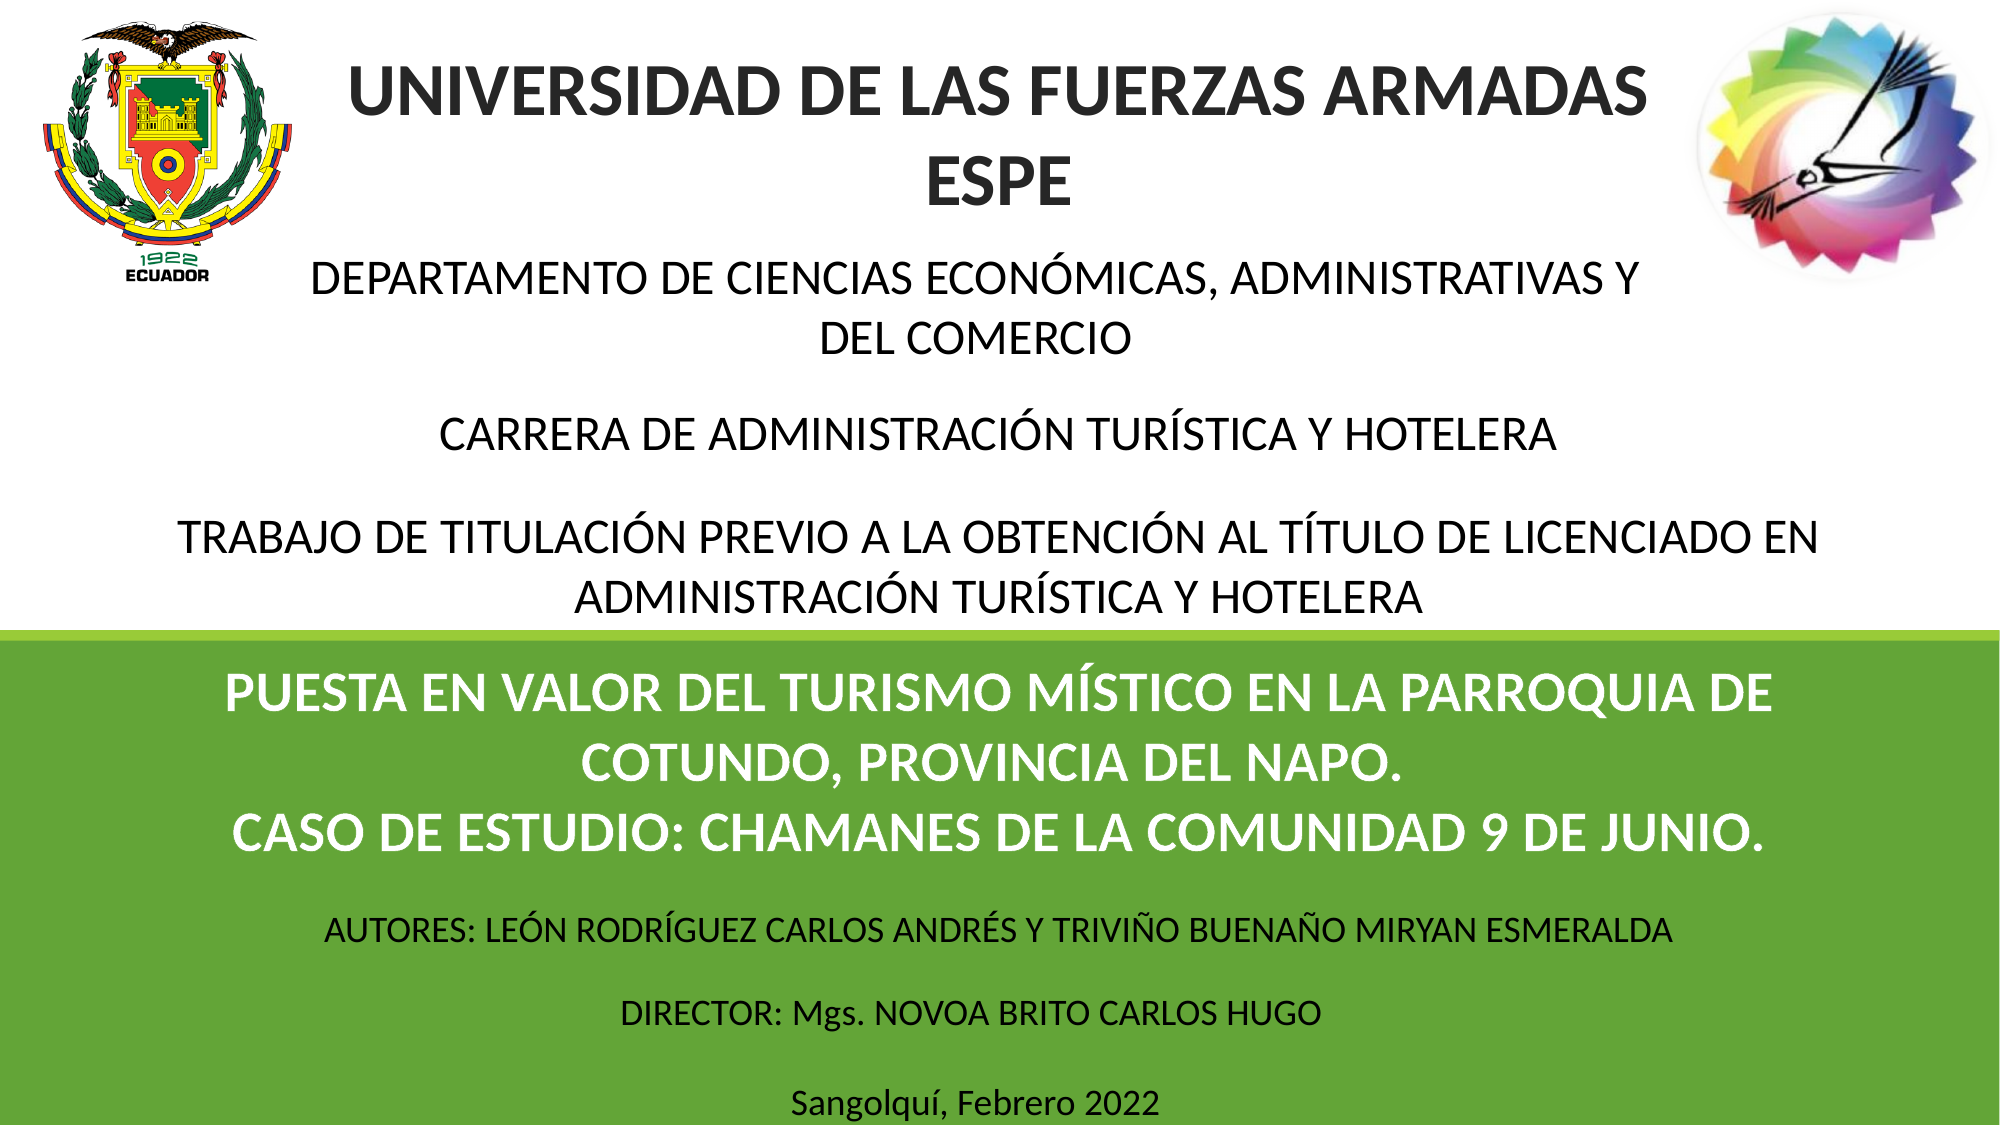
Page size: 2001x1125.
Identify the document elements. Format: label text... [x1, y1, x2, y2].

text_box DIRECTOR: Mgs. NOVOA BRITO CARLOS HUGO Sangolquí, Febrero 2022 [475, 980, 1476, 1125]
text_box PUESTA EN VALOR DEL TURISMO MÍSTICO EN LA PARROQUIA DE COTUNDO, PROVINCIA DEL NAPO. CASO DE ESTUDIO: CHAMANES DE LA COMUNIDAD 9 DE JUNIO. [163, 645, 1835, 871]
text_box CARRERA DE ADMINISTRACIÓN TURÍSTICA Y HOTELERA [188, 393, 1810, 469]
text_box TRABAJO DE TITULACIÓN PREVIO A LA OBTENCIÓN AL TÍTULO DE LICENCIADO EN ADMINISTRACIÓN TURÍSTICA Y HOTELERA [115, 495, 1883, 631]
text_box AUTORES: LEÓN RODRÍGUEZ CARLOS ANDRÉS Y TRIVIÑO BUENAÑO MIRYAN ESMERALDA [101, 897, 1897, 957]
text_box UNIVERSIDAD DE LAS FUERZAS ARMADAS ESPE [319, 33, 1677, 229]
text_box DEPARTAMENTO DE CIENCIAS ECONÓMICAS, ADMINISTRATIVAS Y DEL COMERCIO [270, 236, 1682, 372]
picture [1680, 0, 2000, 292]
picture [21, 20, 312, 283]
